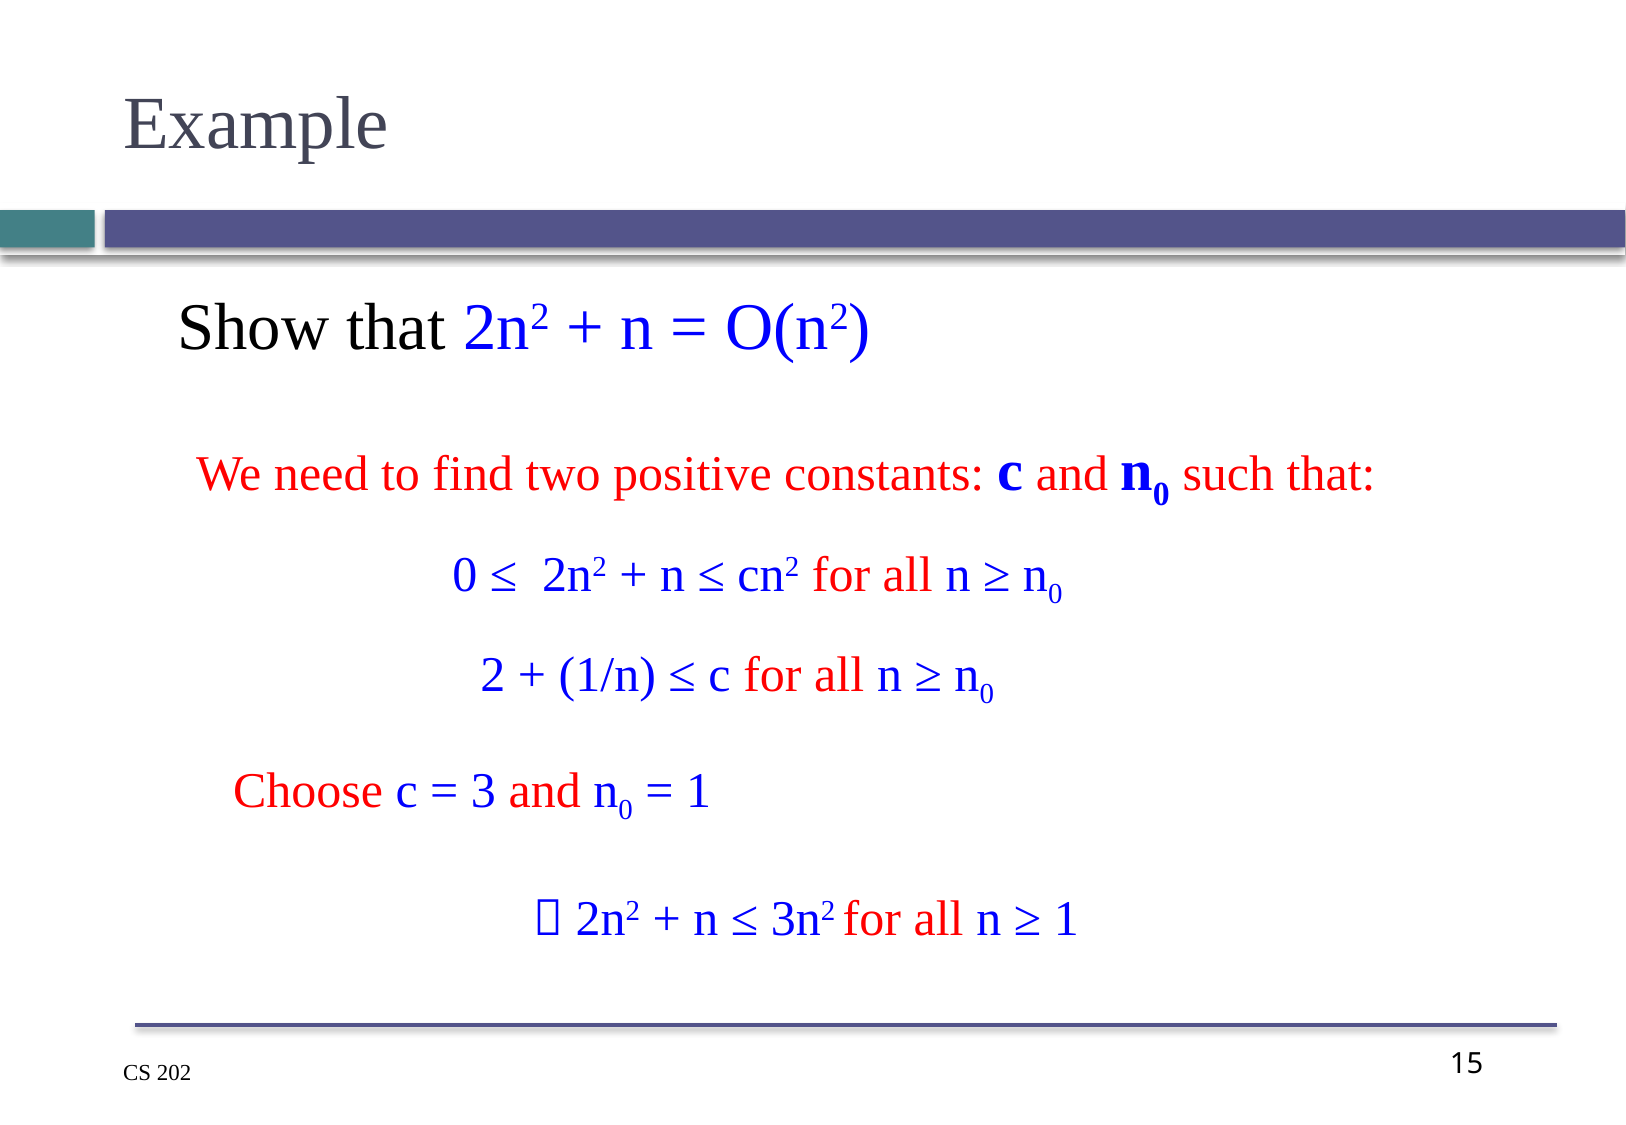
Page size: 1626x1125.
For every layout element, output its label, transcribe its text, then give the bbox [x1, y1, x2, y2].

list Show that 2n2 + n = O(n2) [162, 275, 963, 375]
text_box 0 ≤ 2n2 + n ≤ cn2 for all n ≥ n0 [437, 499, 1163, 618]
text_box 2 + (1/n) ≤ c for all n ≥ n0 [465, 599, 1159, 718]
text_box Choose c = 3 and n0 = 1  2n2 + n ≤ 3n2 for all n ≥ 1 [218, 749, 1107, 953]
text_box We need to find two positive constants: c and n0 such that: [181, 425, 1391, 580]
title Example [108, 37, 1558, 200]
